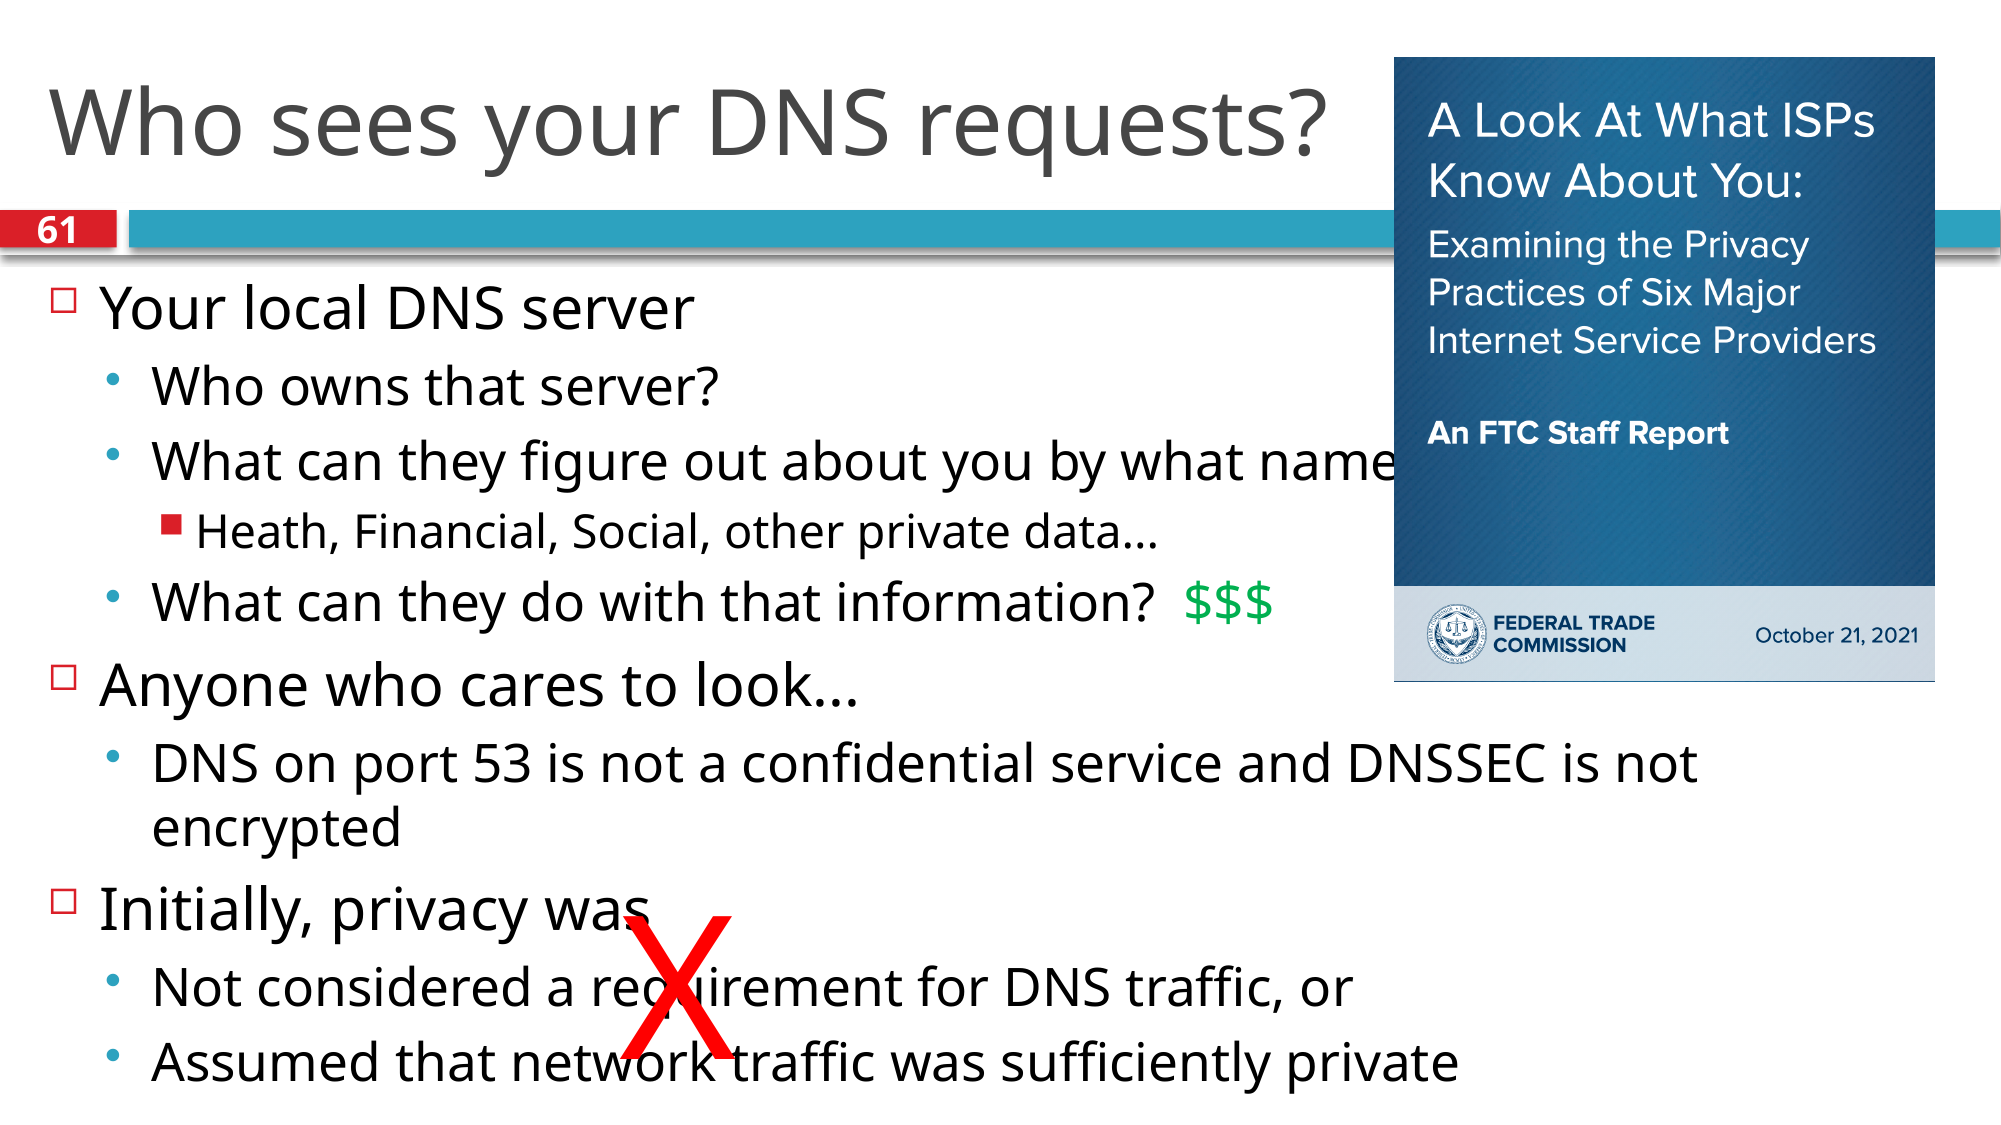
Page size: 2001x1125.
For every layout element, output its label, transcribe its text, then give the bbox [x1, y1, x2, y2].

title Who sees your DNS requests? [33, 37, 1967, 200]
list Your local DNS server Who owns that server? What can they figure out about you by what names you ask about? Heath, Financial, Social, other private data... What can they do with that information? $$$ Anyone who cares to look... DNS on port 53 is not a confidential service and DNSSEC is not encrypted Initially, privacy was Not considered a requirement for DNS traffic, or Assumed that network traffic was sufficiently private [33, 262, 1967, 1100]
slide_number 61 [0, 206, 117, 257]
picture [1394, 57, 1935, 682]
text_box X [0, 851, 1358, 1109]
